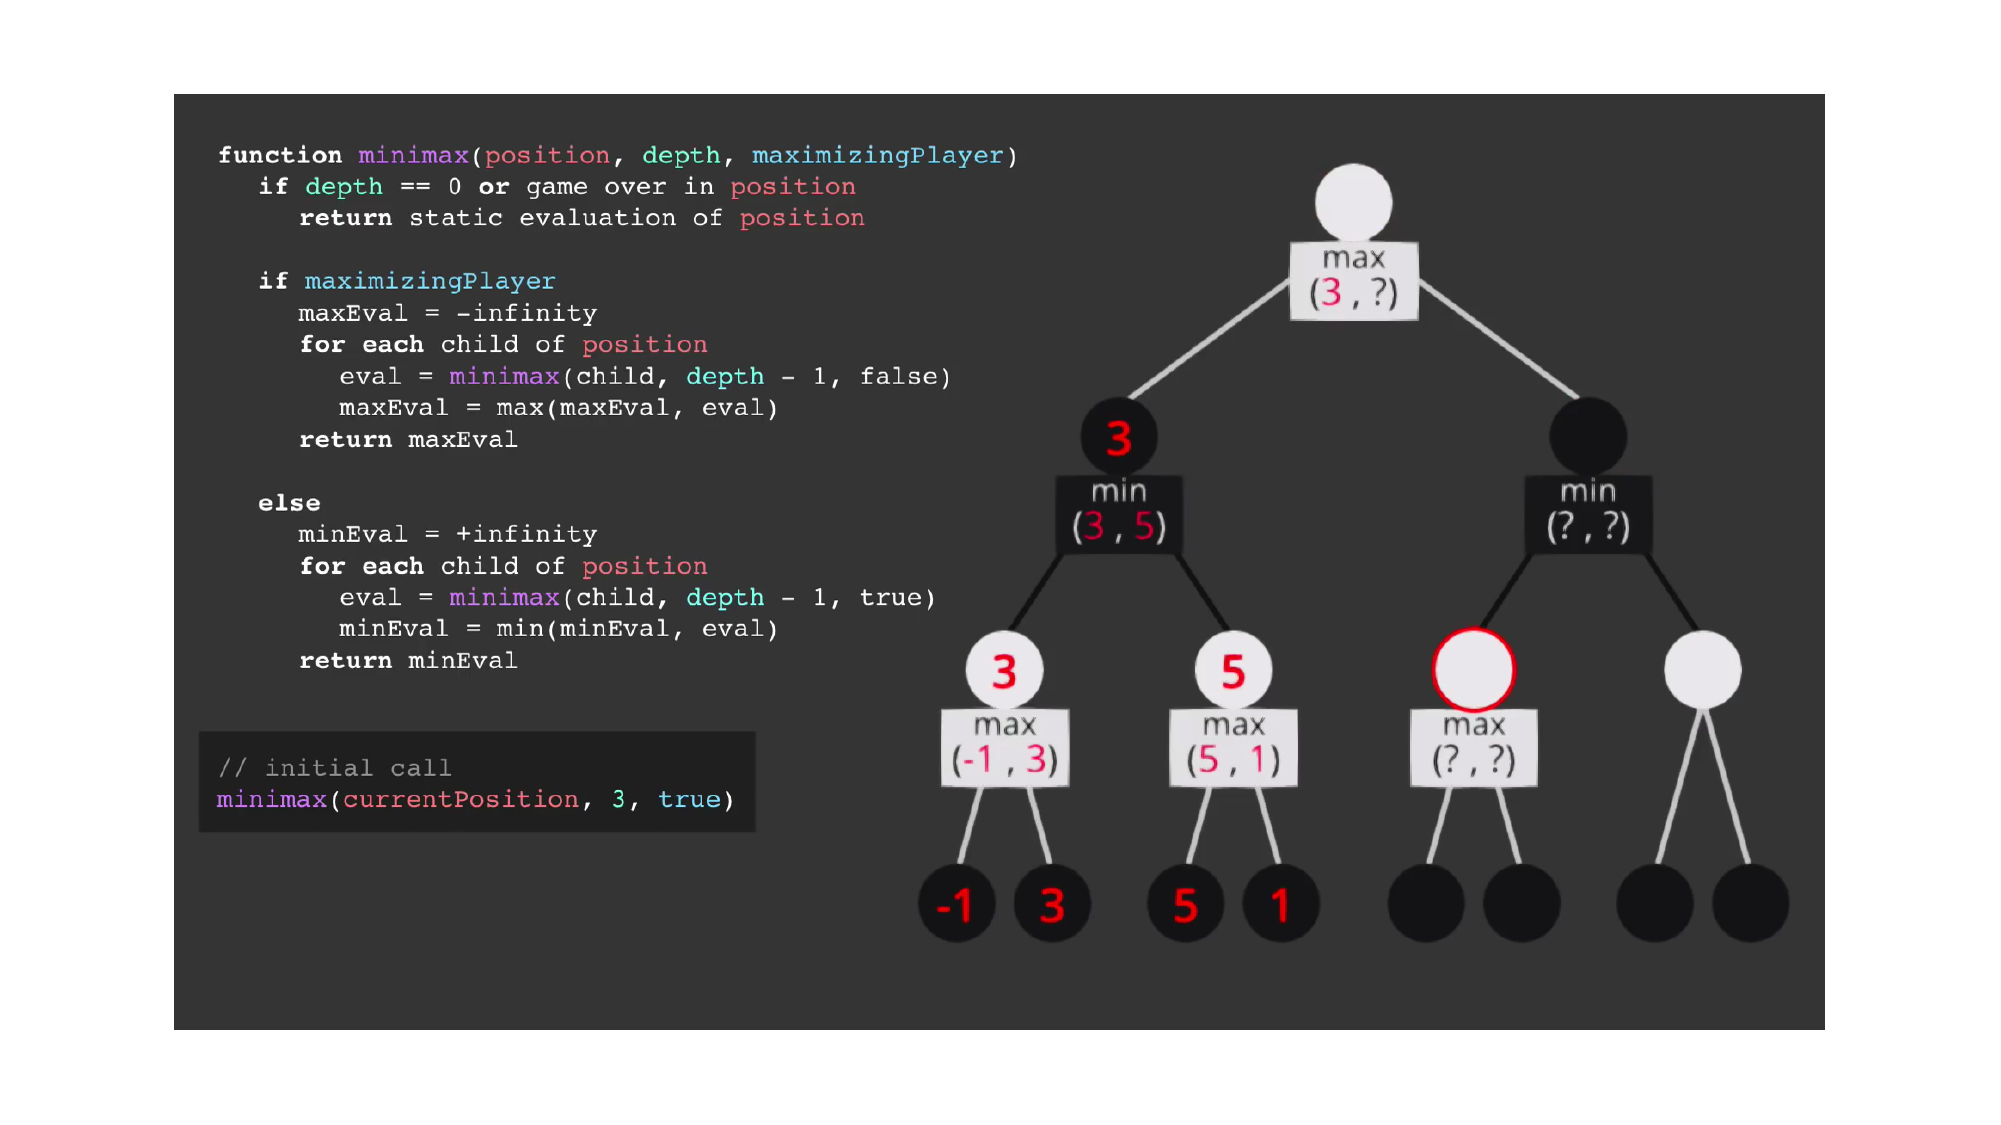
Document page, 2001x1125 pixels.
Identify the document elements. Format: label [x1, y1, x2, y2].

picture [174, 94, 1825, 1031]
